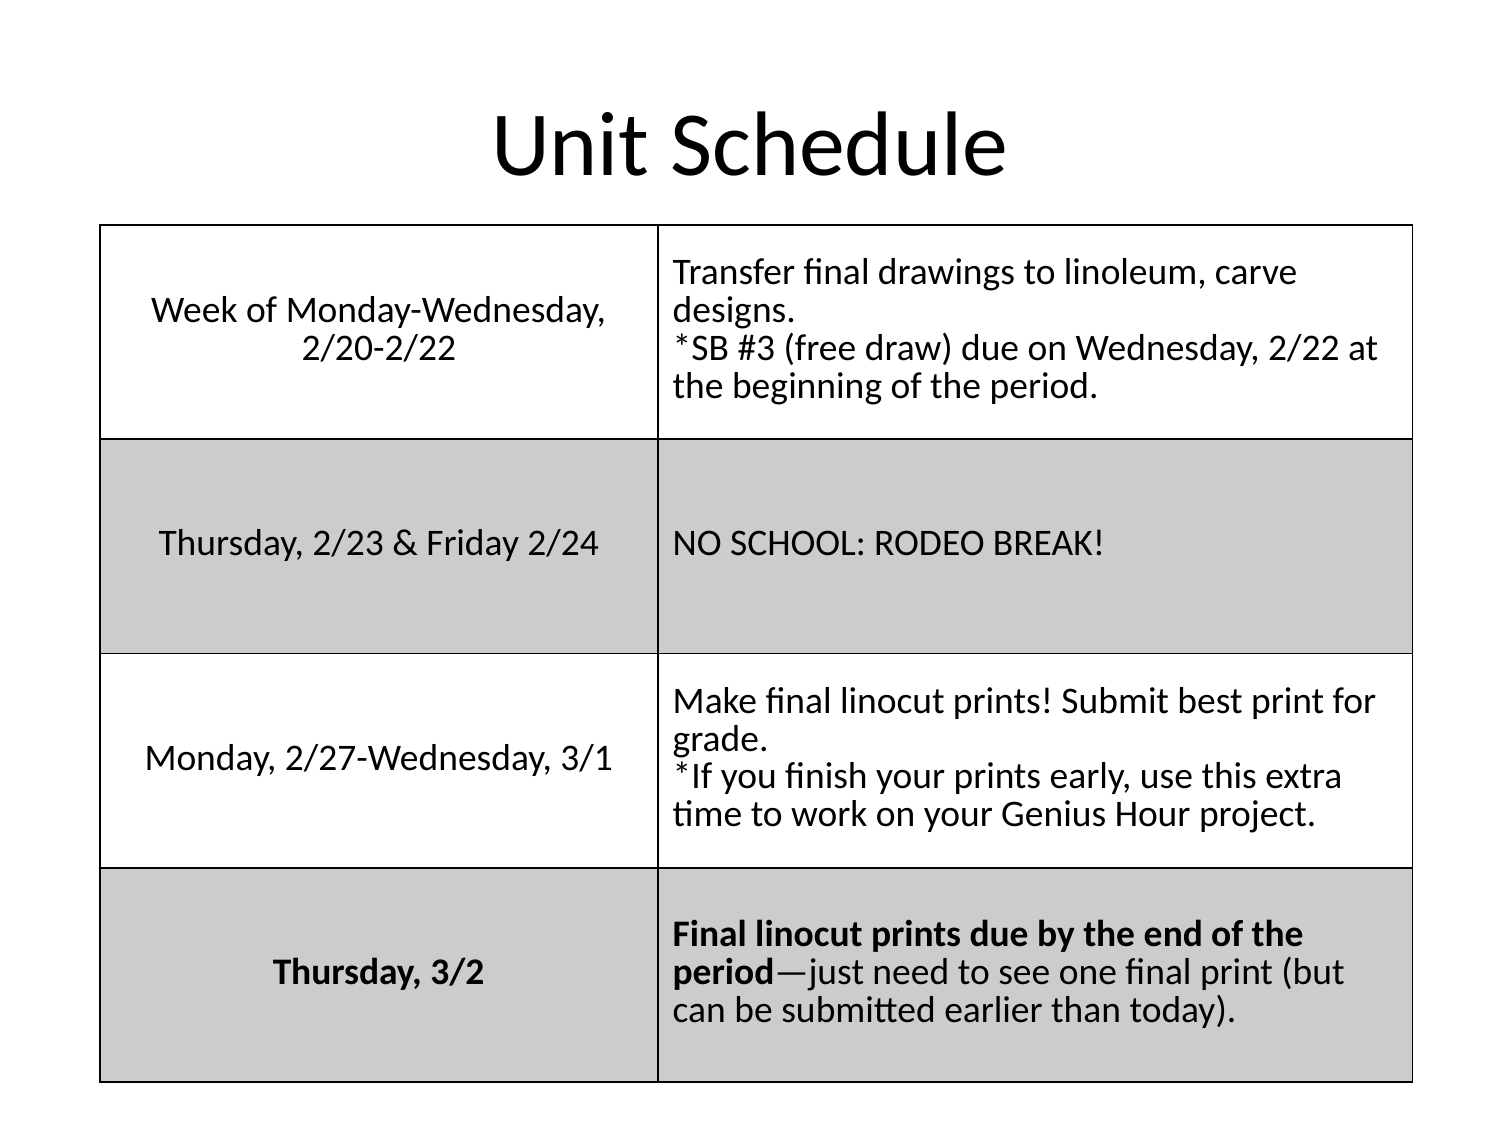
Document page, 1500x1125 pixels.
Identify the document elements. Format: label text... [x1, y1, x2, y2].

table_cell Monday, 2/27-Wednesday, 3/1 [101, 654, 657, 867]
table_cell Final linocut prints due by the end of the period—just need to see one final print (but can be submitted earlier than today). [659, 869, 1412, 1081]
table_cell Thursday, 2/23 & Friday 2/24 [101, 440, 657, 653]
table_cell Make final linocut prints! Submit best print for grade. *If you finish your prints early, use this extra time to work on your Genius Hour project. [659, 654, 1412, 867]
table_cell Thursday, 3/2 [101, 869, 657, 1081]
table_cell NO SCHOOL: RODEO BREAK! [659, 440, 1412, 653]
table_header Week of Monday-Wednesday, 2/20-2/22 [101, 226, 657, 438]
title Unit Schedule [75, 45, 1425, 233]
table_header Transfer final drawings to linoleum, carve designs. *SB #3 (free draw) due on Wednesday, 2/22 at the beginning of the period. [659, 226, 1412, 438]
